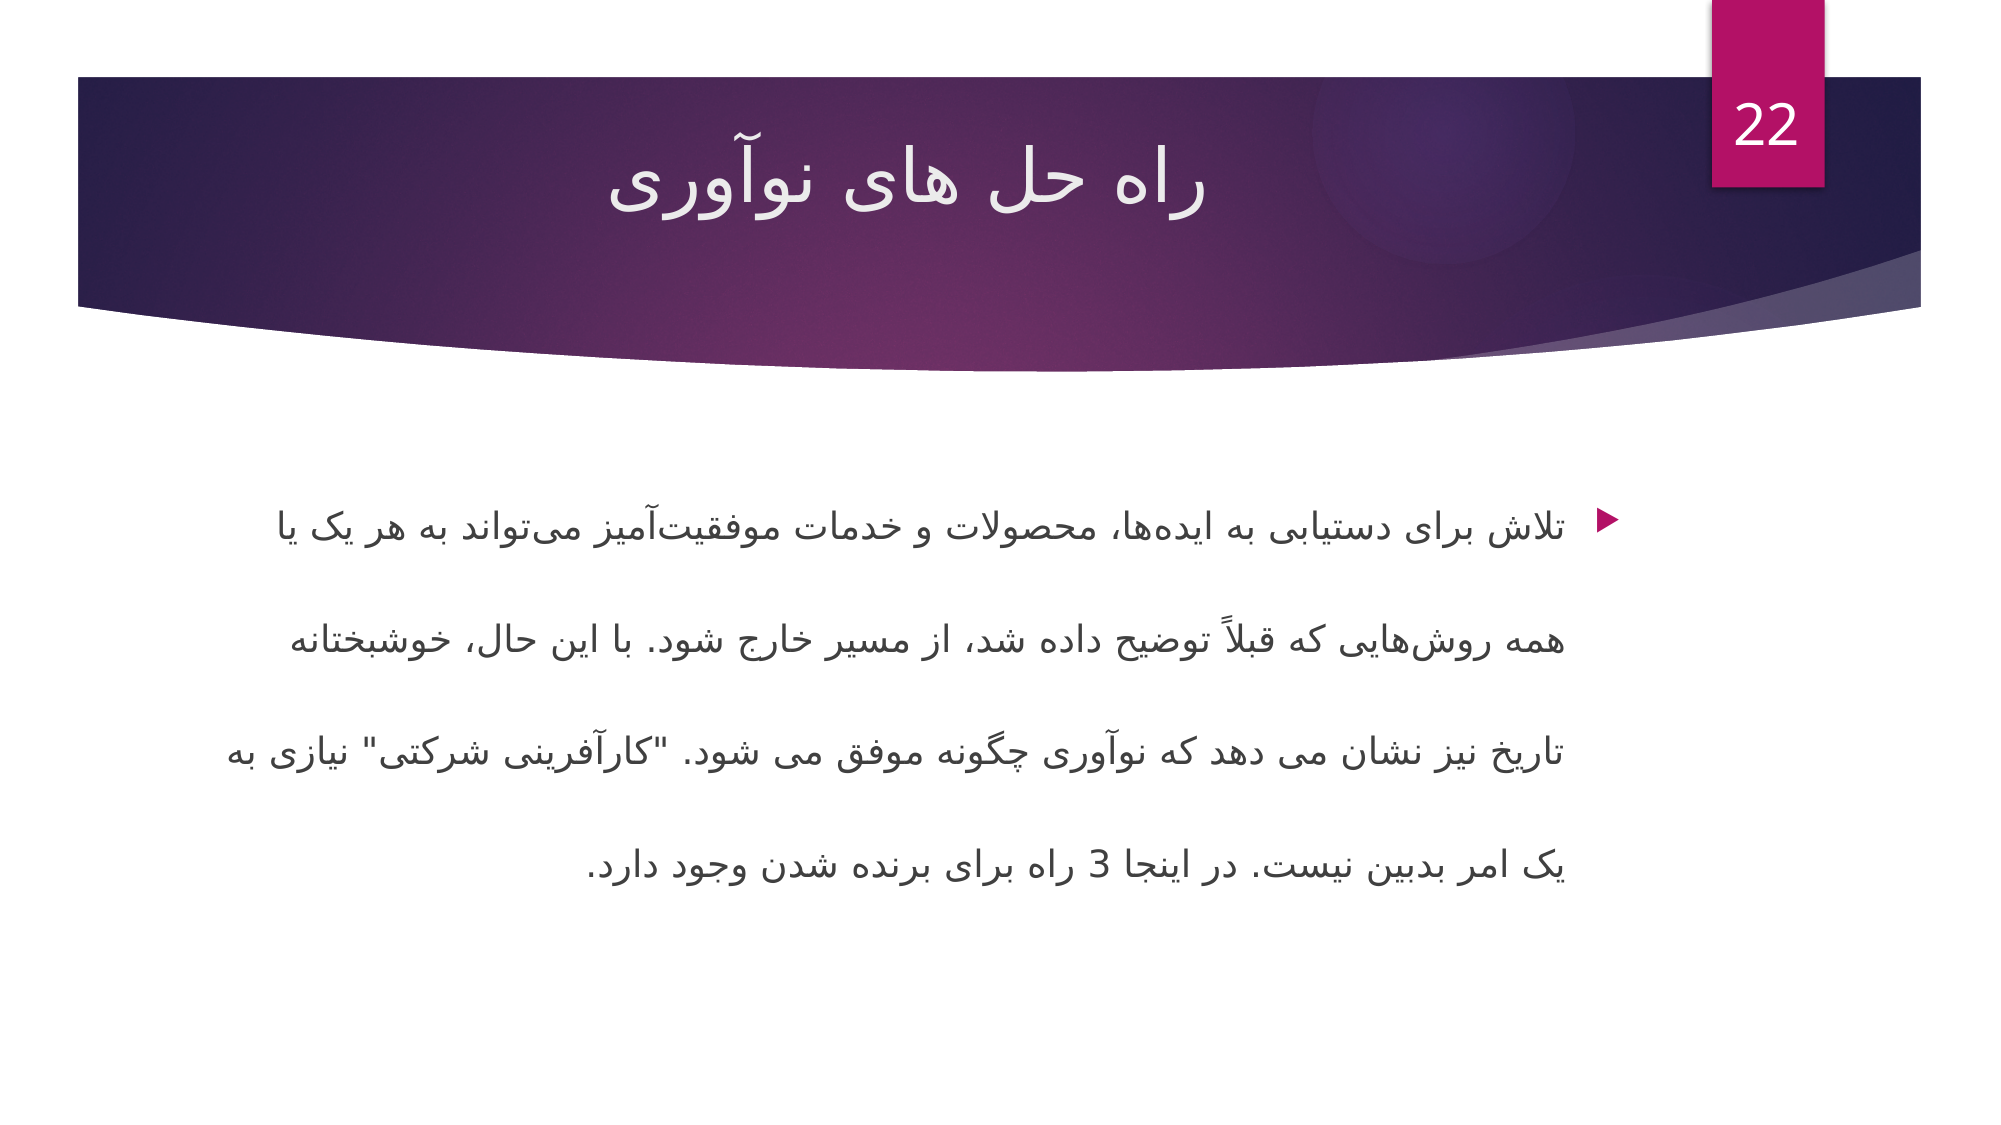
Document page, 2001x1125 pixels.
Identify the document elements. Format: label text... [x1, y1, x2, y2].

title راه حل های نوآوری [189, 159, 1627, 276]
slide_number 22 [1698, 48, 1836, 175]
list تلاش برای دستیابی به ایده‌ها، محصولات و خدمات موفقیت‌آمیز می‌تواند به هر یک یا همه روش‌هایی که قبلاً توضیح داده شد، از مسیر خارج شود. با این حال، خوشبختانه تاریخ نیز نشان می دهد که نوآوری چگونه موفق می شود. "کارآفرینی شرکتی" نیازی به یک امر بدبین نیست. در اینجا 3 راه برای برنده شدن وجود دارد. [189, 427, 1638, 988]
